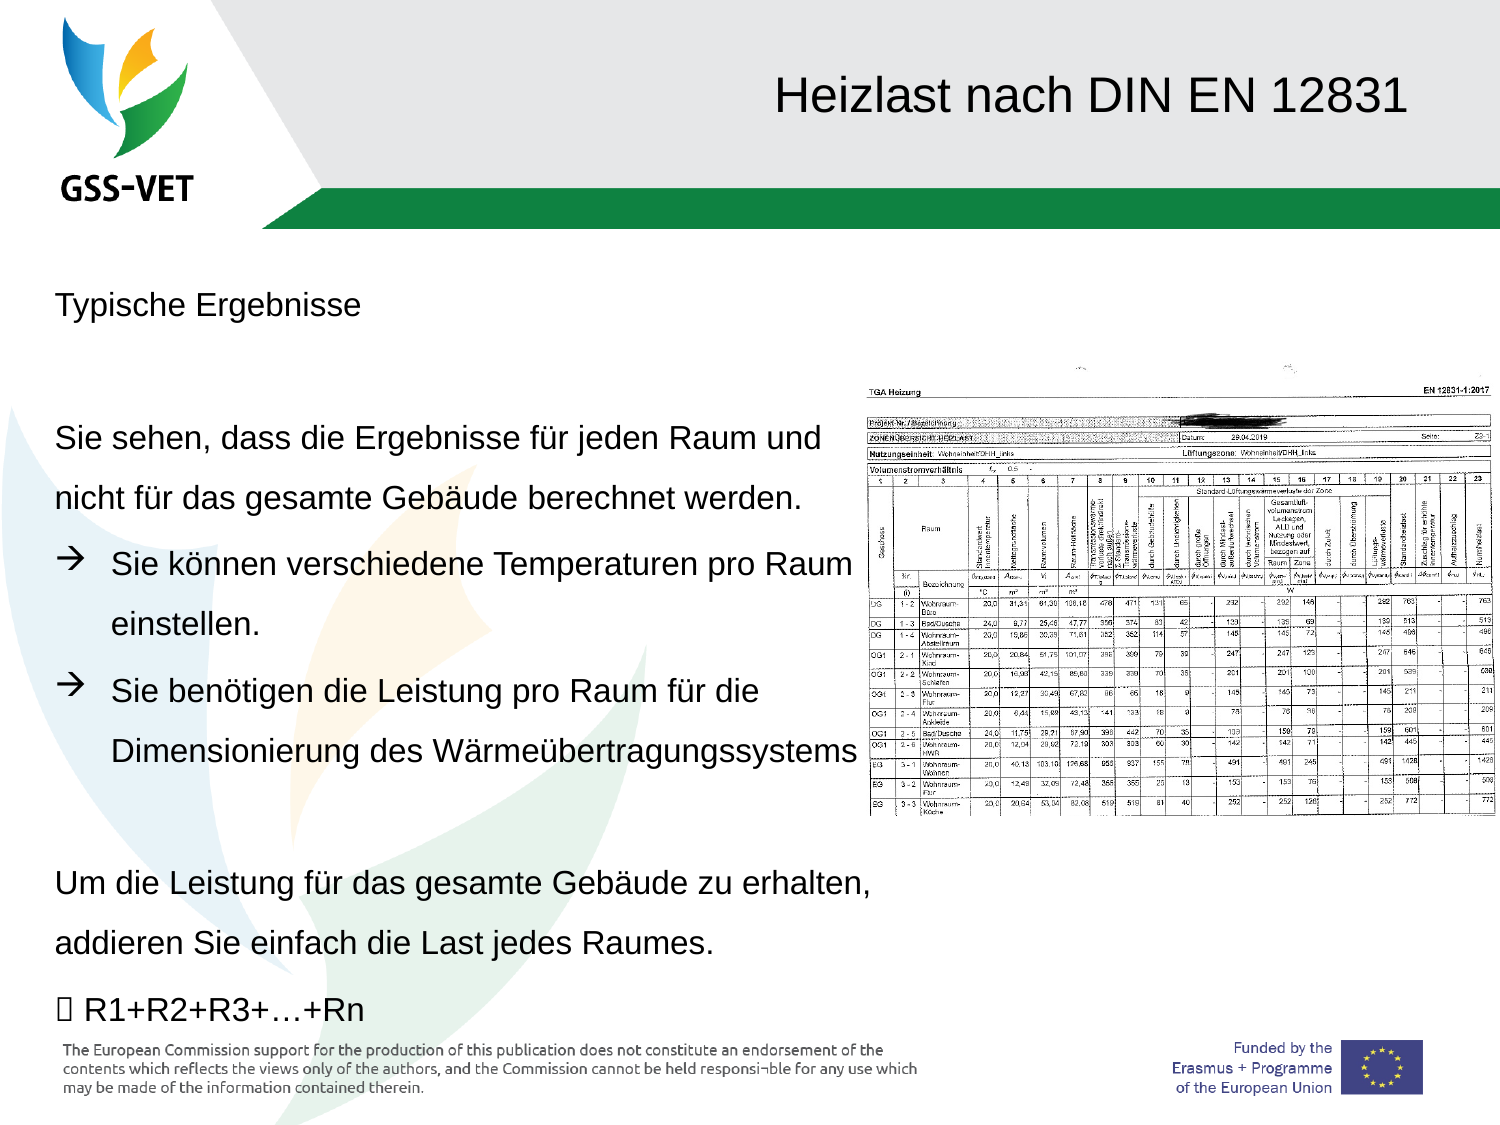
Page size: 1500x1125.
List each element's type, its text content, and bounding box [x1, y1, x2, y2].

title Heizlast nach DIN EN 12831 [324, 0, 1425, 185]
list Typische Ergebnisse Sie sehen, dass die Ergebnisse für jeden Raum und nicht für das gesamte Gebäude berechnet werden. Sie können verschiedene Temperaturen pro Raum einstellen. Sie benötigen die Leistung pro Raum für die Dimensionierung des Wärmeübertragungssystems. Um die Leistung für das gesamte Gebäude zu erhalten, addieren Sie einfach die Last jedes Raumes.  R1+R2+R3+…+Rn [39, 255, 892, 1047]
picture [0, 0, 1500, 1125]
